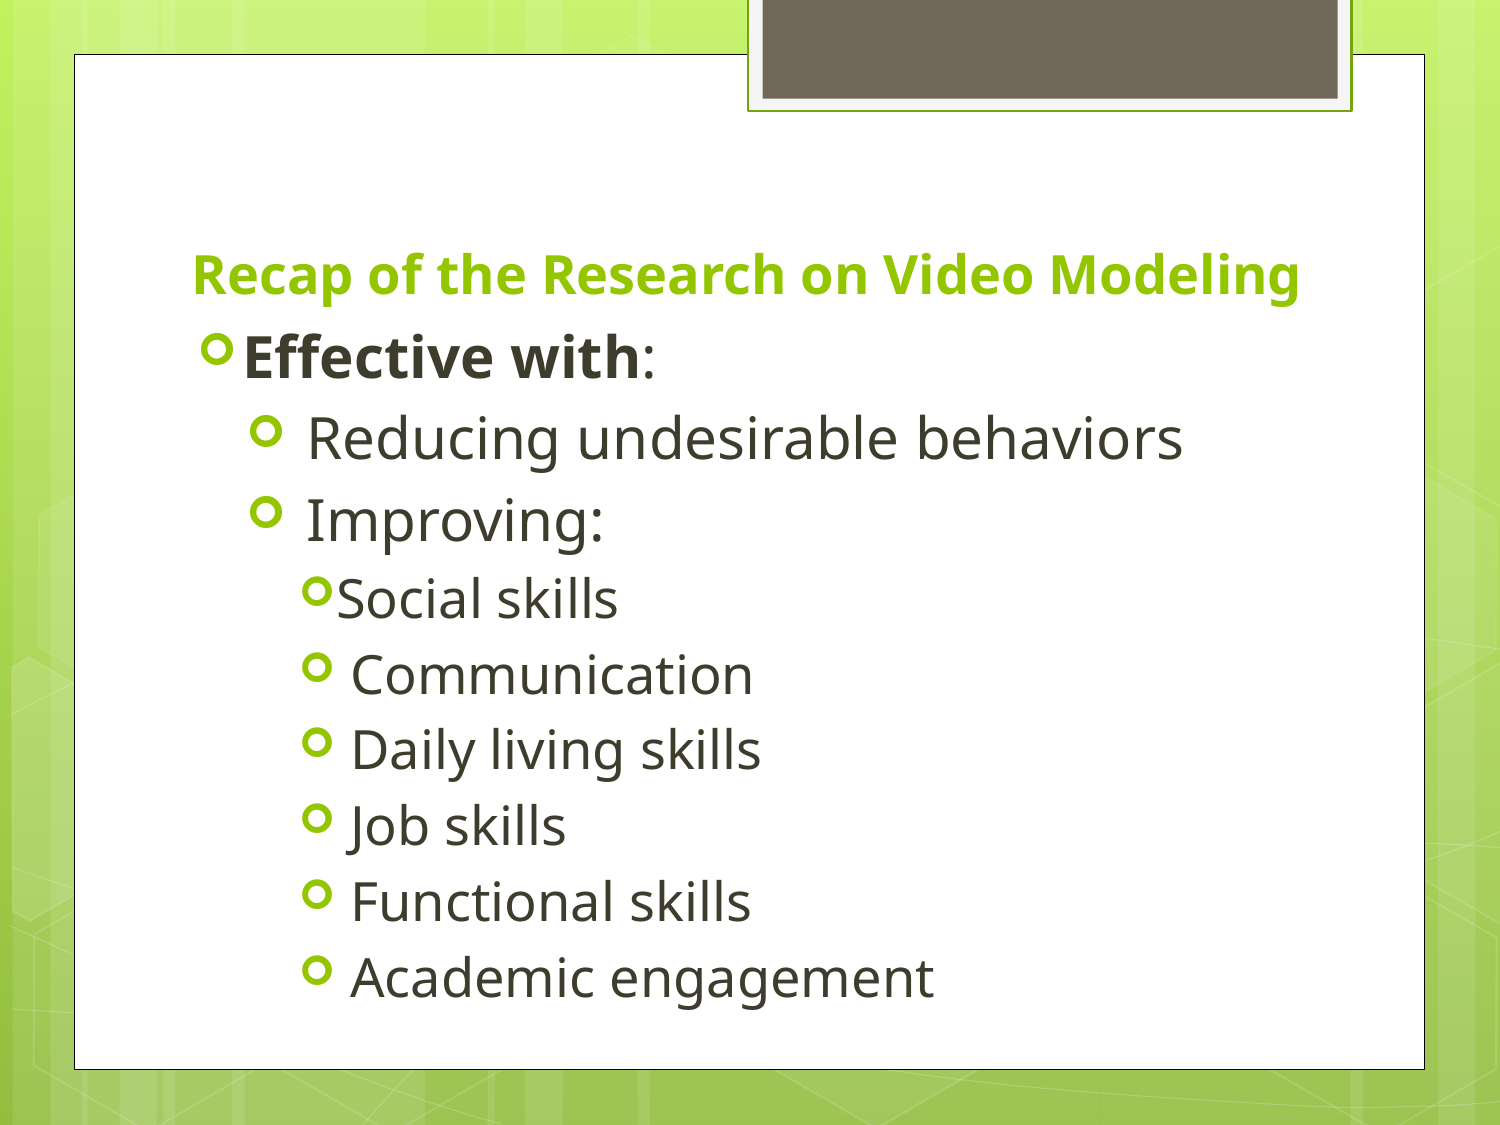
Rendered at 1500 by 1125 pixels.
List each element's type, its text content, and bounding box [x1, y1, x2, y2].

list Effective with: Reducing undesirable behaviors Improving: Social skills Communication Daily living skills Job skills Functional skills Academic engagement [171, 312, 1283, 1000]
title Recap of the Research on Video Modeling [171, 168, 1324, 313]
